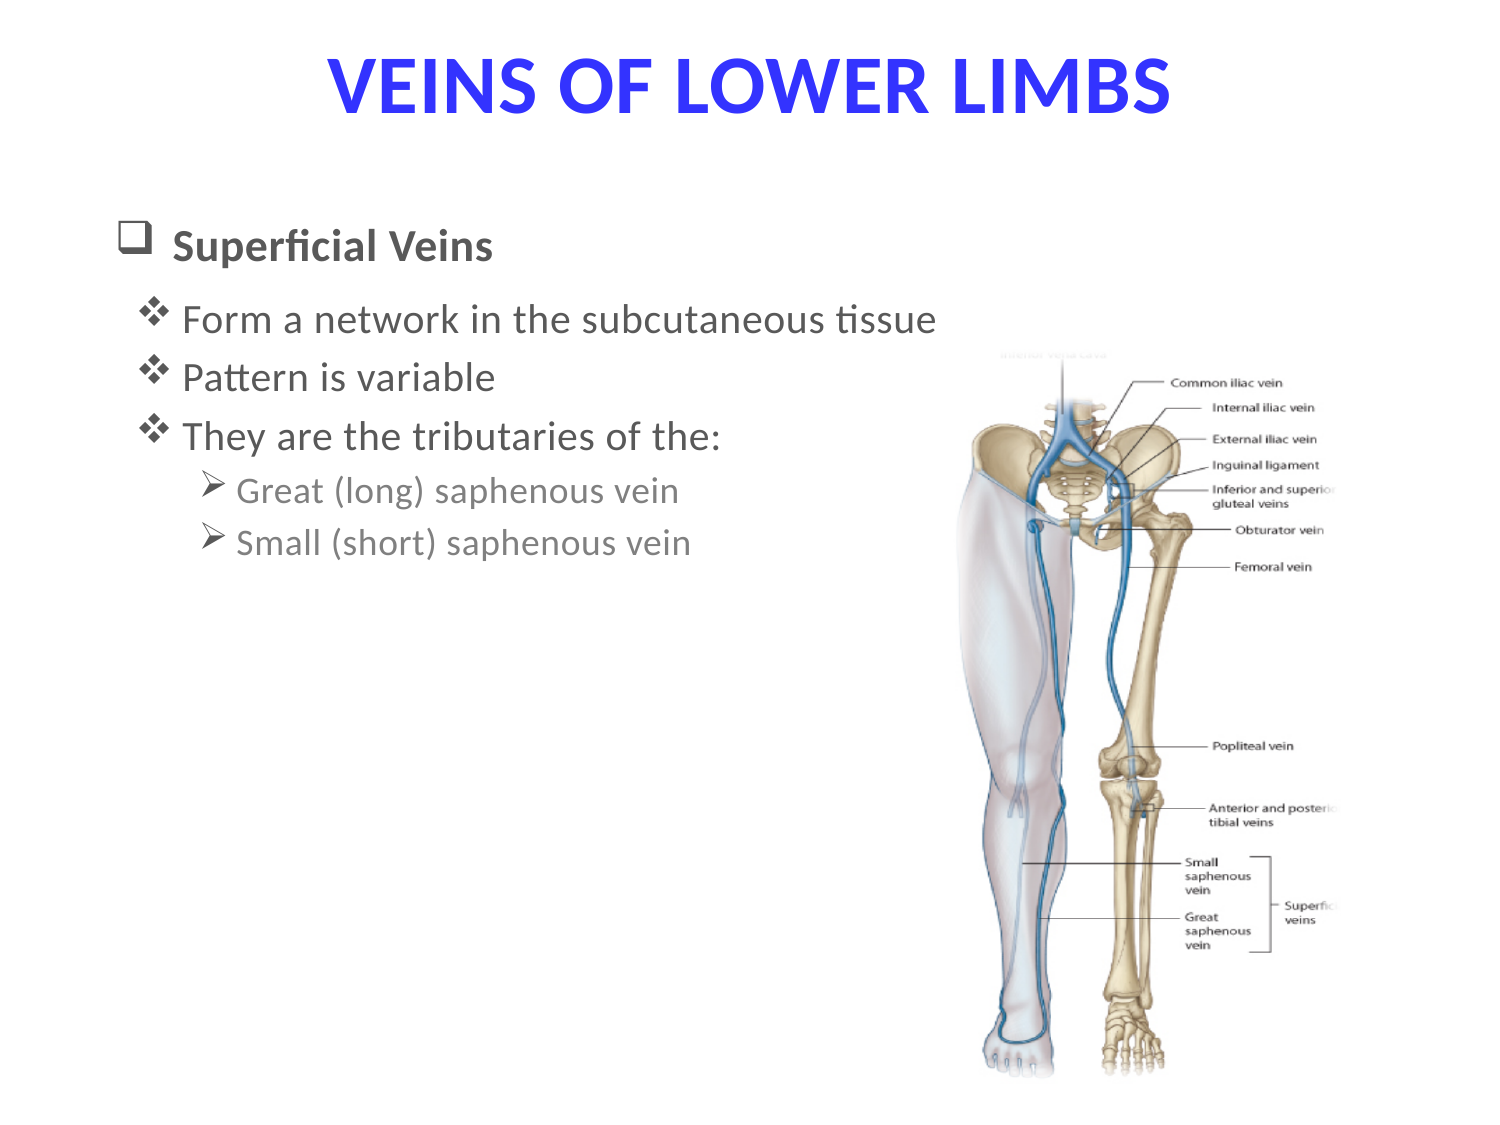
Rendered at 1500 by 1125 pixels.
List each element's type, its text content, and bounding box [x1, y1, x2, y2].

list Superficial Veins Form a network in the subcutaneous tissue Pattern is variable They are the tributaries of the: Great (long) saphenous vein Small (short) saphenous vein [24, 208, 1500, 715]
picture [950, 349, 1341, 1084]
title Veins of Lower Limbs [99, 45, 1400, 138]
